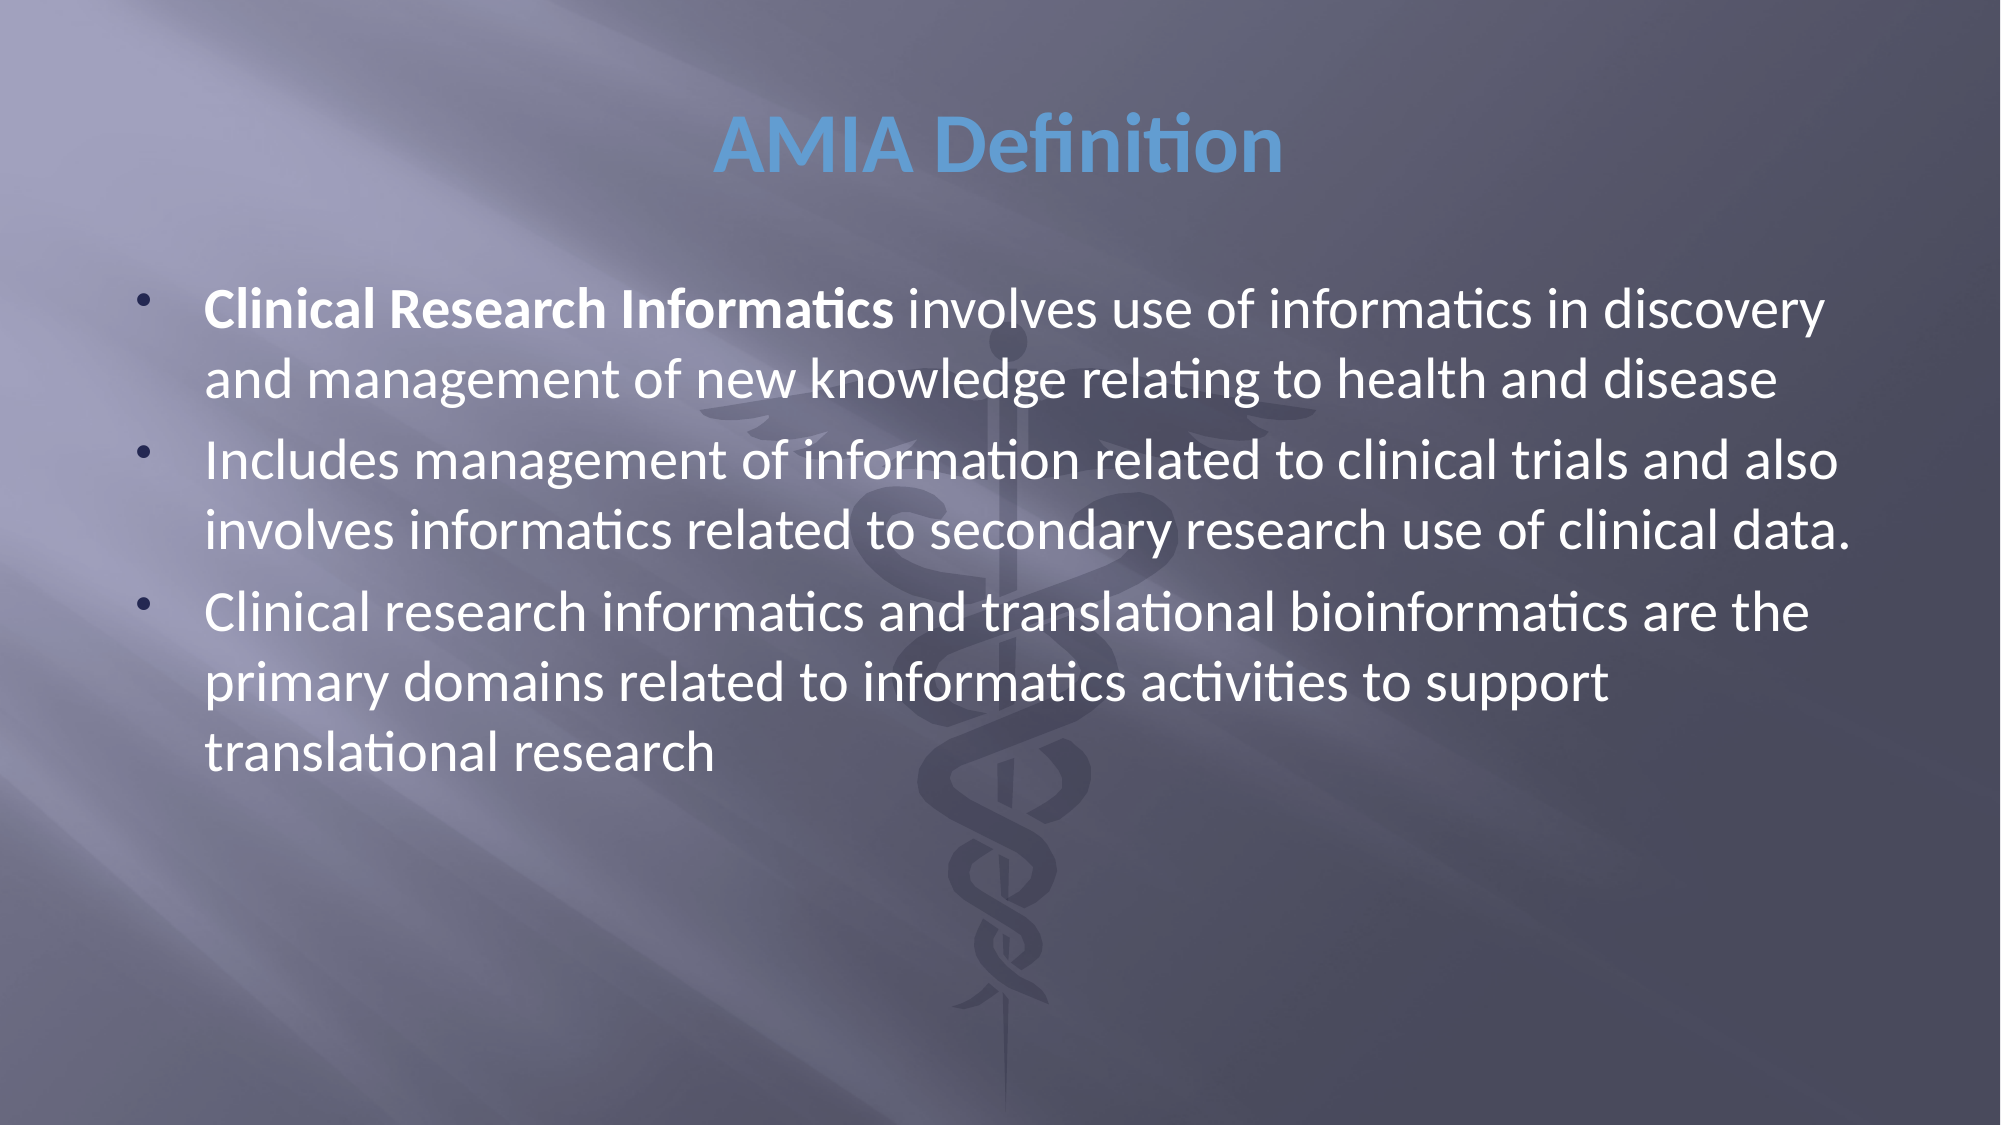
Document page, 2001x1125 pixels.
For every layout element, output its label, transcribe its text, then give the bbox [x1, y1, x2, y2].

title AMIA Definition [99, 45, 1900, 233]
list Clinical Research Informatics involves use of informatics in discovery and management of new knowledge relating to health and disease Includes management of information related to clinical trials and also involves informatics related to secondary research use of clinical data. Clinical research informatics and translational bioinformatics are the primary domains related to informatics activities to support translational research [99, 262, 1900, 1035]
